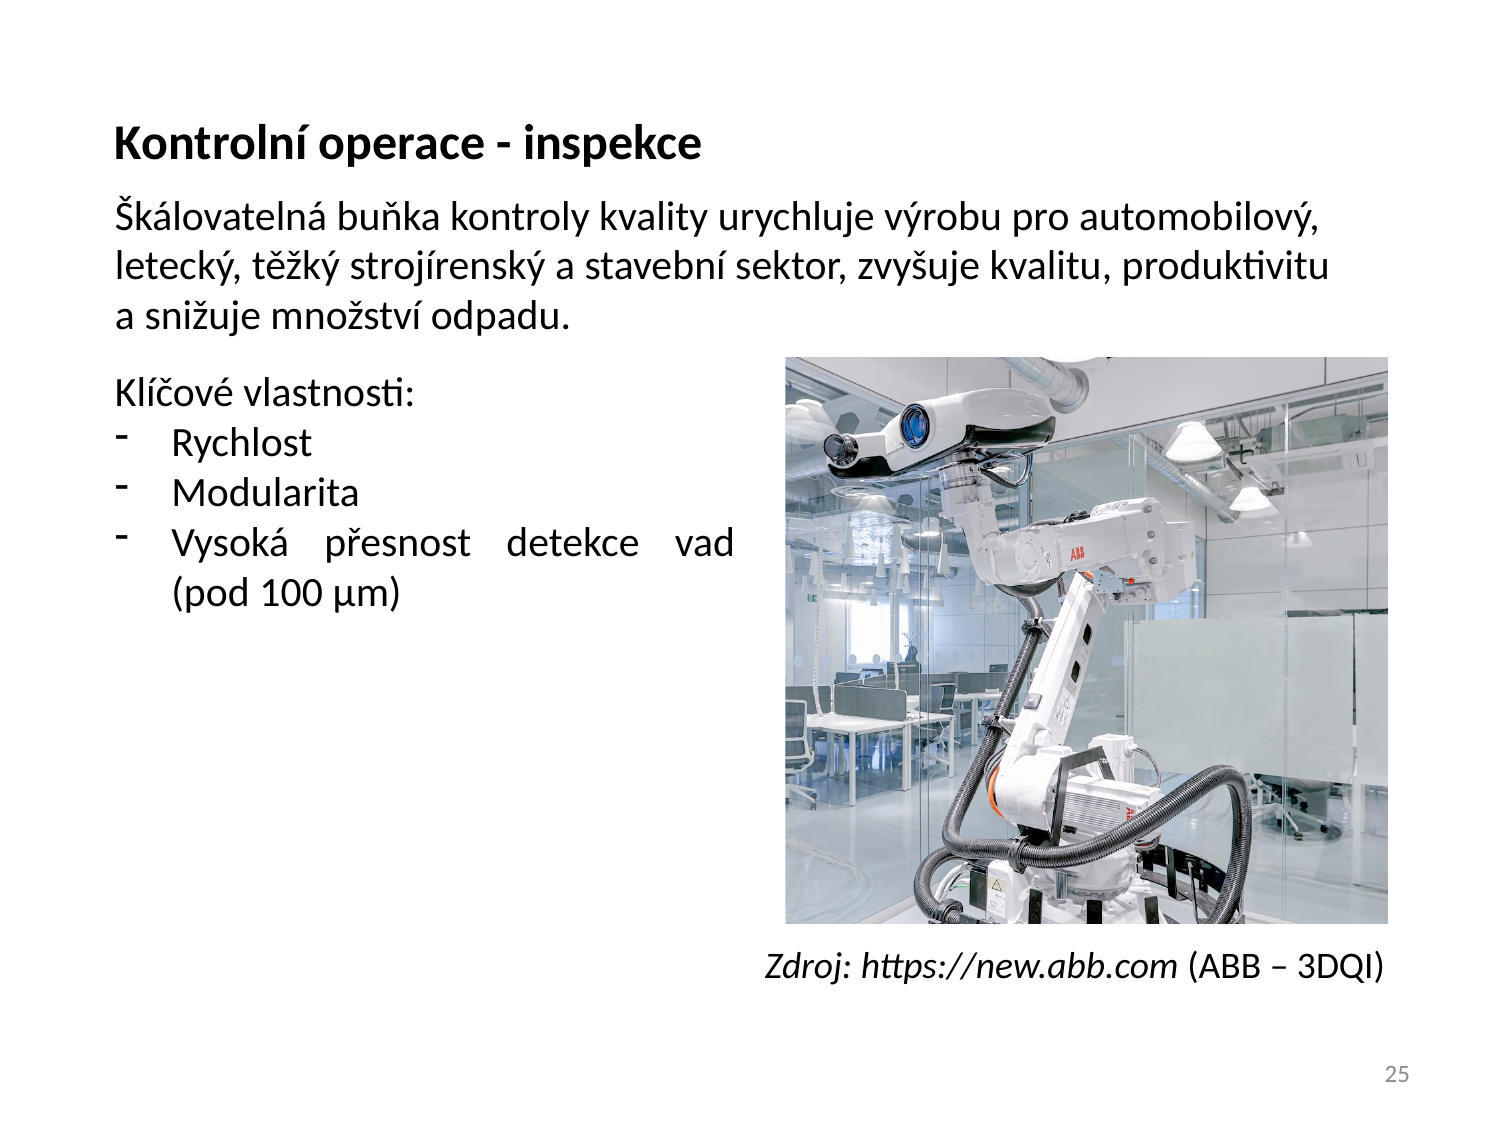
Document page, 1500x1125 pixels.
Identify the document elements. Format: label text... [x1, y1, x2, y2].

picture [785, 357, 1389, 925]
text_box Zdroj: https://new.abb.com (ABB – 3DQI) [749, 933, 1425, 994]
text_box Škálovatelná buňka kontroly kvality urychluje výrobu pro automobilový, letecký, těžký strojírenský a stavební sektor, zvyšuje kvalitu, produktivitu a snižuje množství odpadu. [100, 180, 1365, 346]
text_box Kontrolní operace - inspekce [100, 101, 1424, 177]
text_box Klíčové vlastnosti: Rychlost Modularita Vysoká přesnost detekce vad (pod 100 μm) [100, 357, 750, 623]
slide_number 25 [1074, 1042, 1425, 1103]
